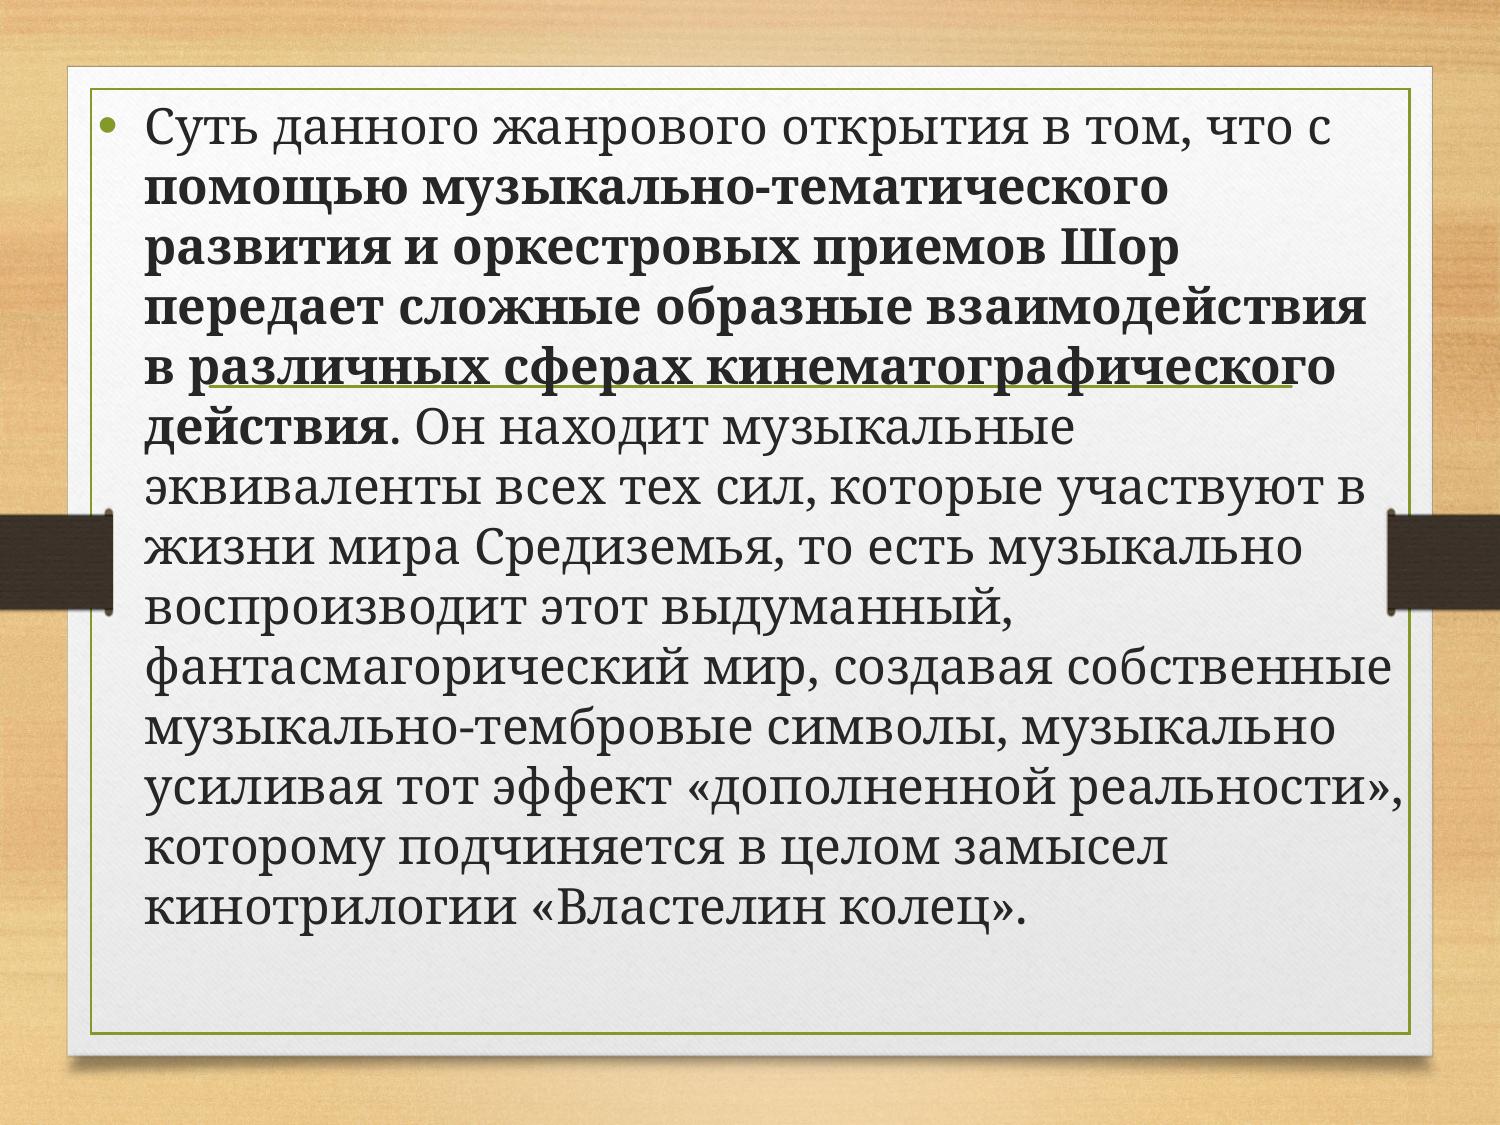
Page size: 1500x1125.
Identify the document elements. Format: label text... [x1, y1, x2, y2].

list Суть данного жанрового открытия в том, что с помощью музыкально-тематического развития и оркестровых приемов Шор передает сложные образные взаимодействия в различных сферах кинематографического действия. Он находит музыкальные эквиваленты всех тех сил, которые участвуют в жизни мира Средиземья, то есть музыкально воспроизводит этот выдуманный, фантасмагорический мир, создавая собственные музыкально-тембровые символы, музыкально усиливая тот эффект «дополненной реальности», которому подчиняется в целом замысел кинотрилогии «Властелин колец». [82, 86, 1425, 1035]
picture [0, 0, 1500, 1125]
